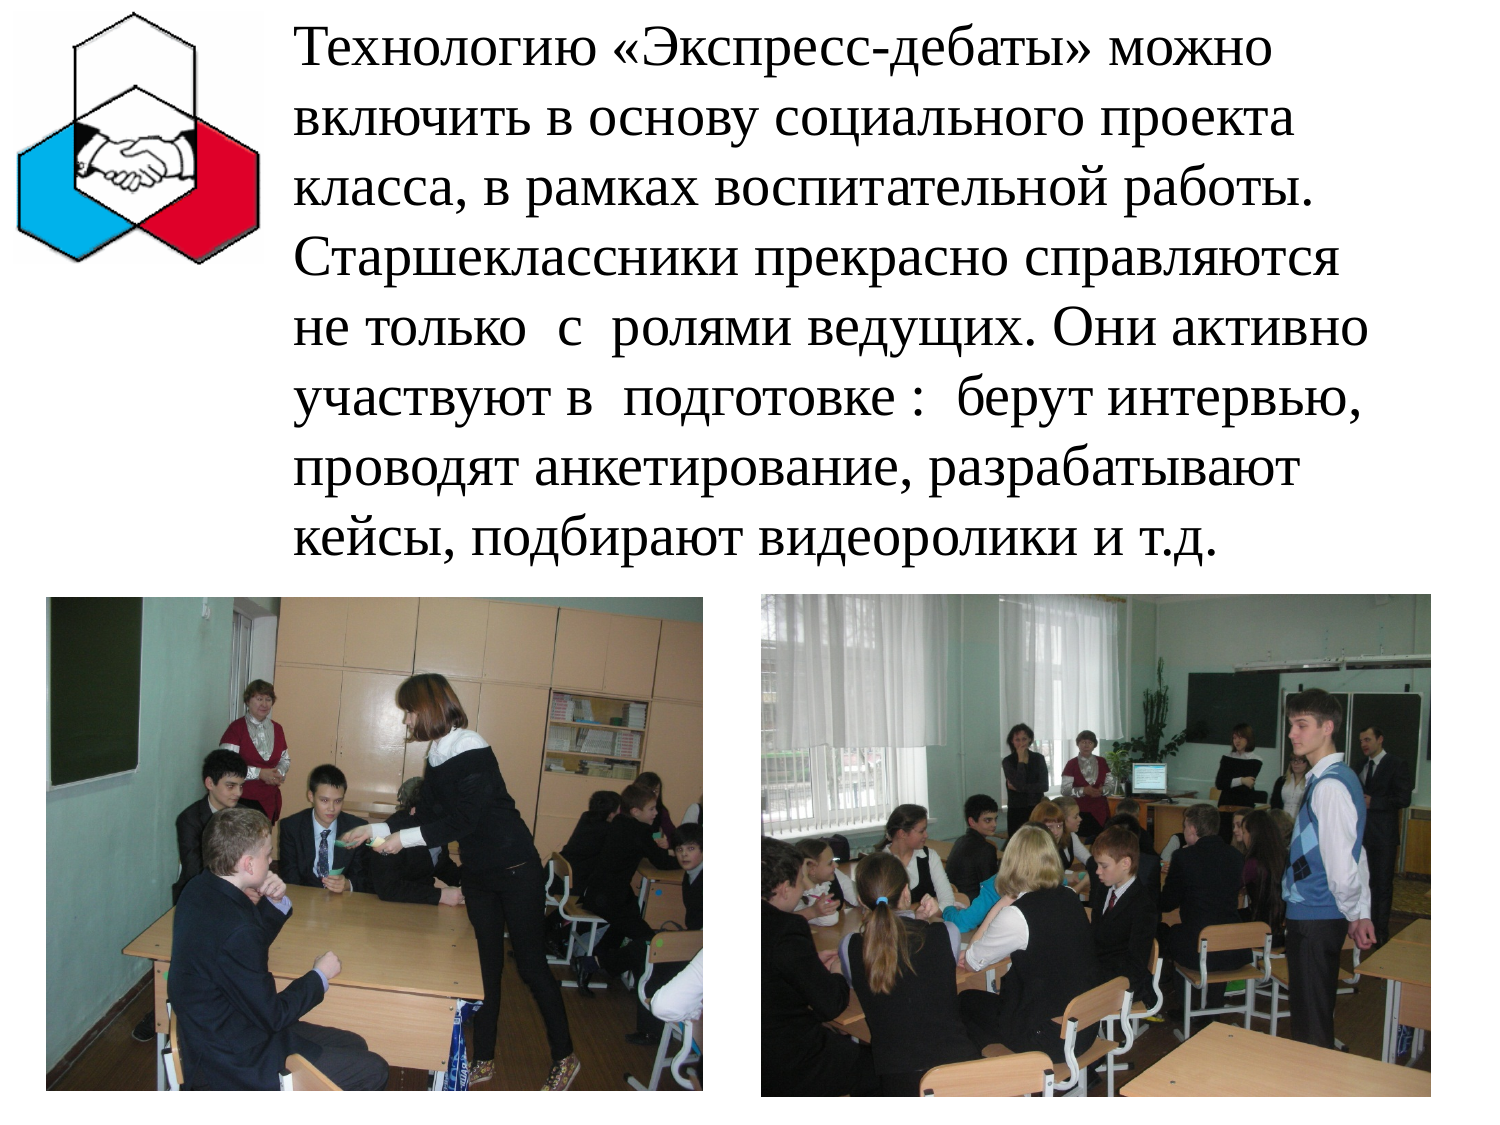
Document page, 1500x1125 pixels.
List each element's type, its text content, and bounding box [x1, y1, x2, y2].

picture [45, 597, 703, 1091]
picture [761, 594, 1431, 1097]
text_box Технологию «Экспресс-дебаты» можно включить в основу социального проекта класса, в рамках воспитательной работы. Старшеклассники прекрасно справляются не только с ролями ведущих. Они активно участвуют в подготовке : берут интервью, проводят анкетирование, разрабатывают кейсы, подбирают видеоролики и т.д. [278, 0, 1431, 645]
picture [0, 0, 280, 280]
